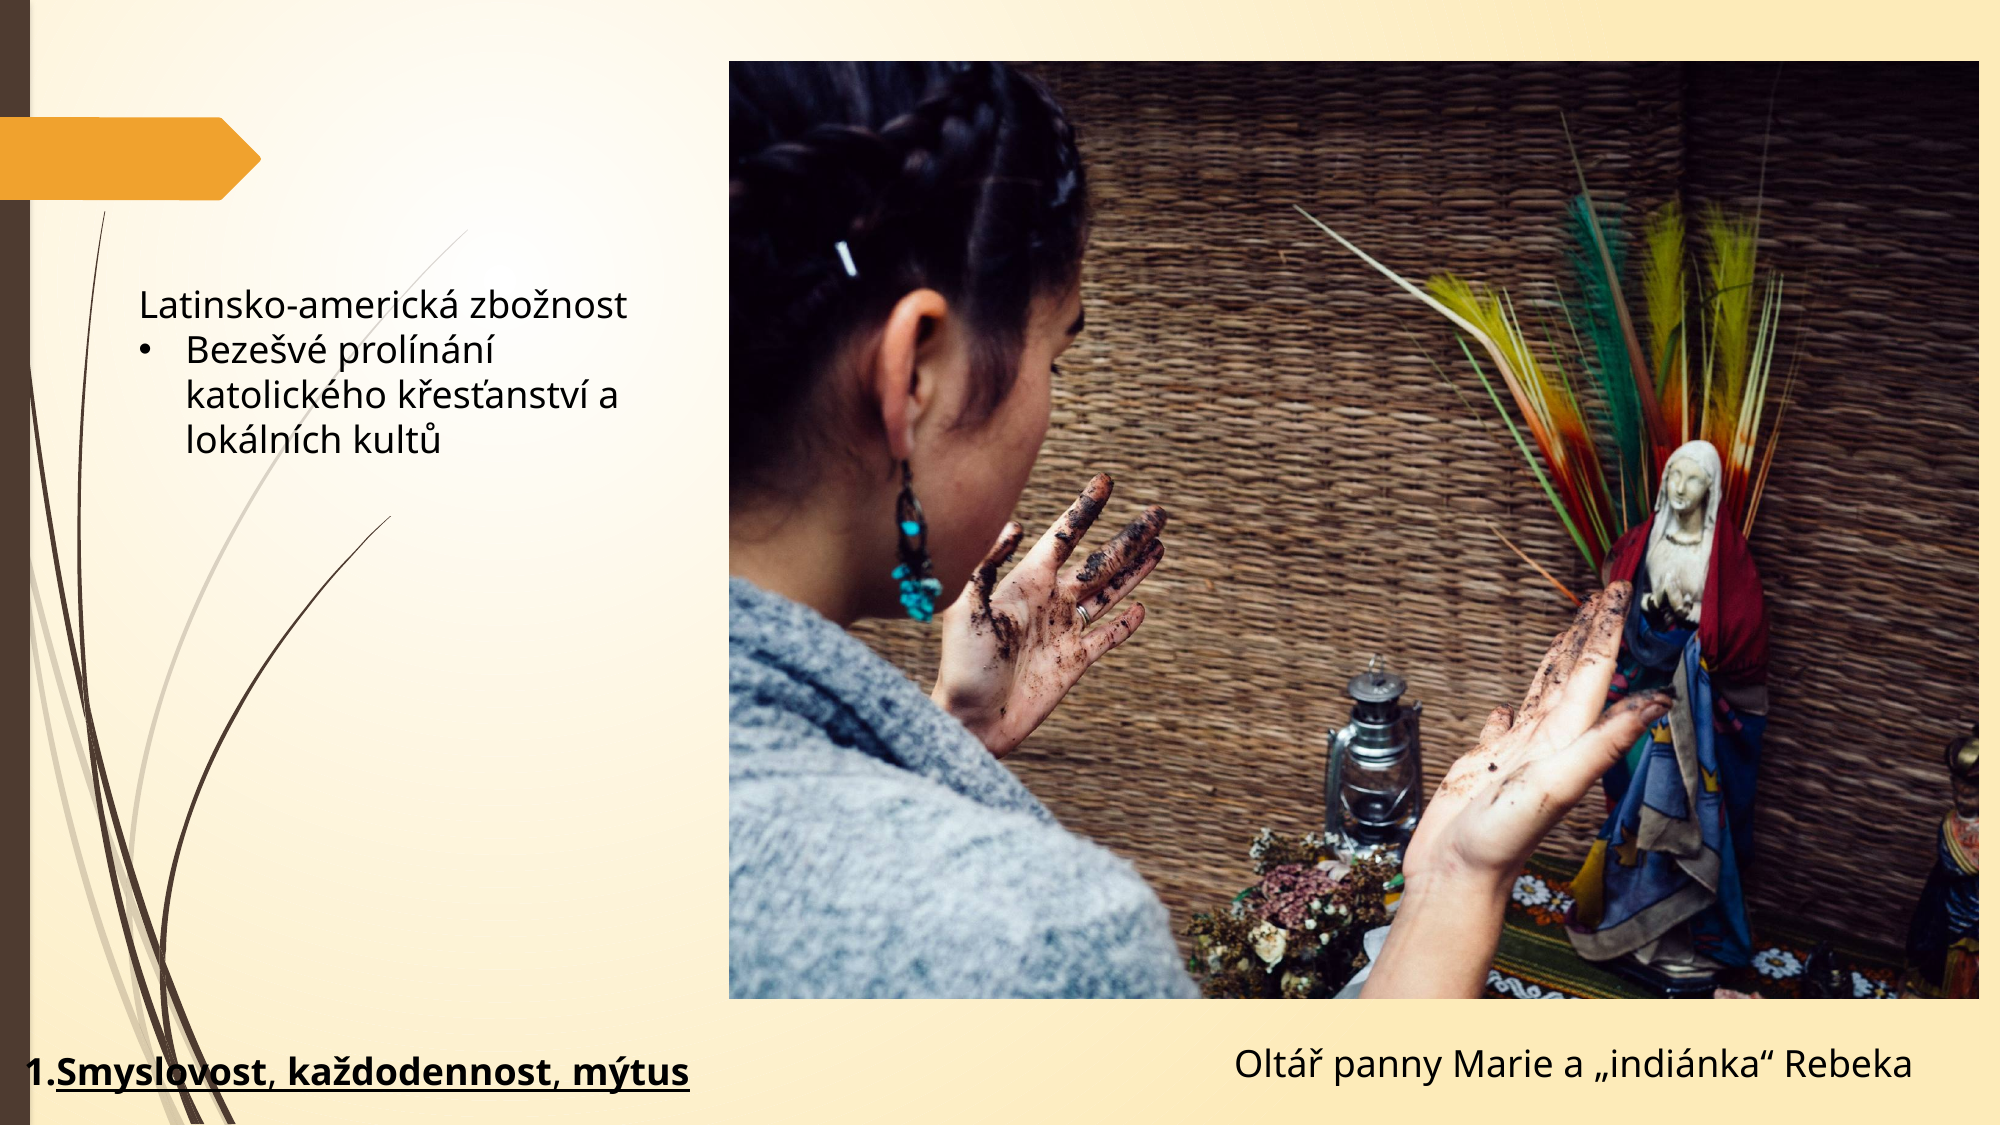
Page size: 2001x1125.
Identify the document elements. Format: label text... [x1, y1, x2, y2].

picture [728, 61, 1979, 999]
text_box Oltář panny Marie a „indiánka“ Rebeka [1219, 1032, 1929, 1093]
text_box Smyslovost, každodennost, mýtus [9, 1041, 705, 1101]
text_box Latinsko-americká zbožnost Bezešvé prolínání katolického křesťanství a lokálních kultů [123, 273, 675, 469]
